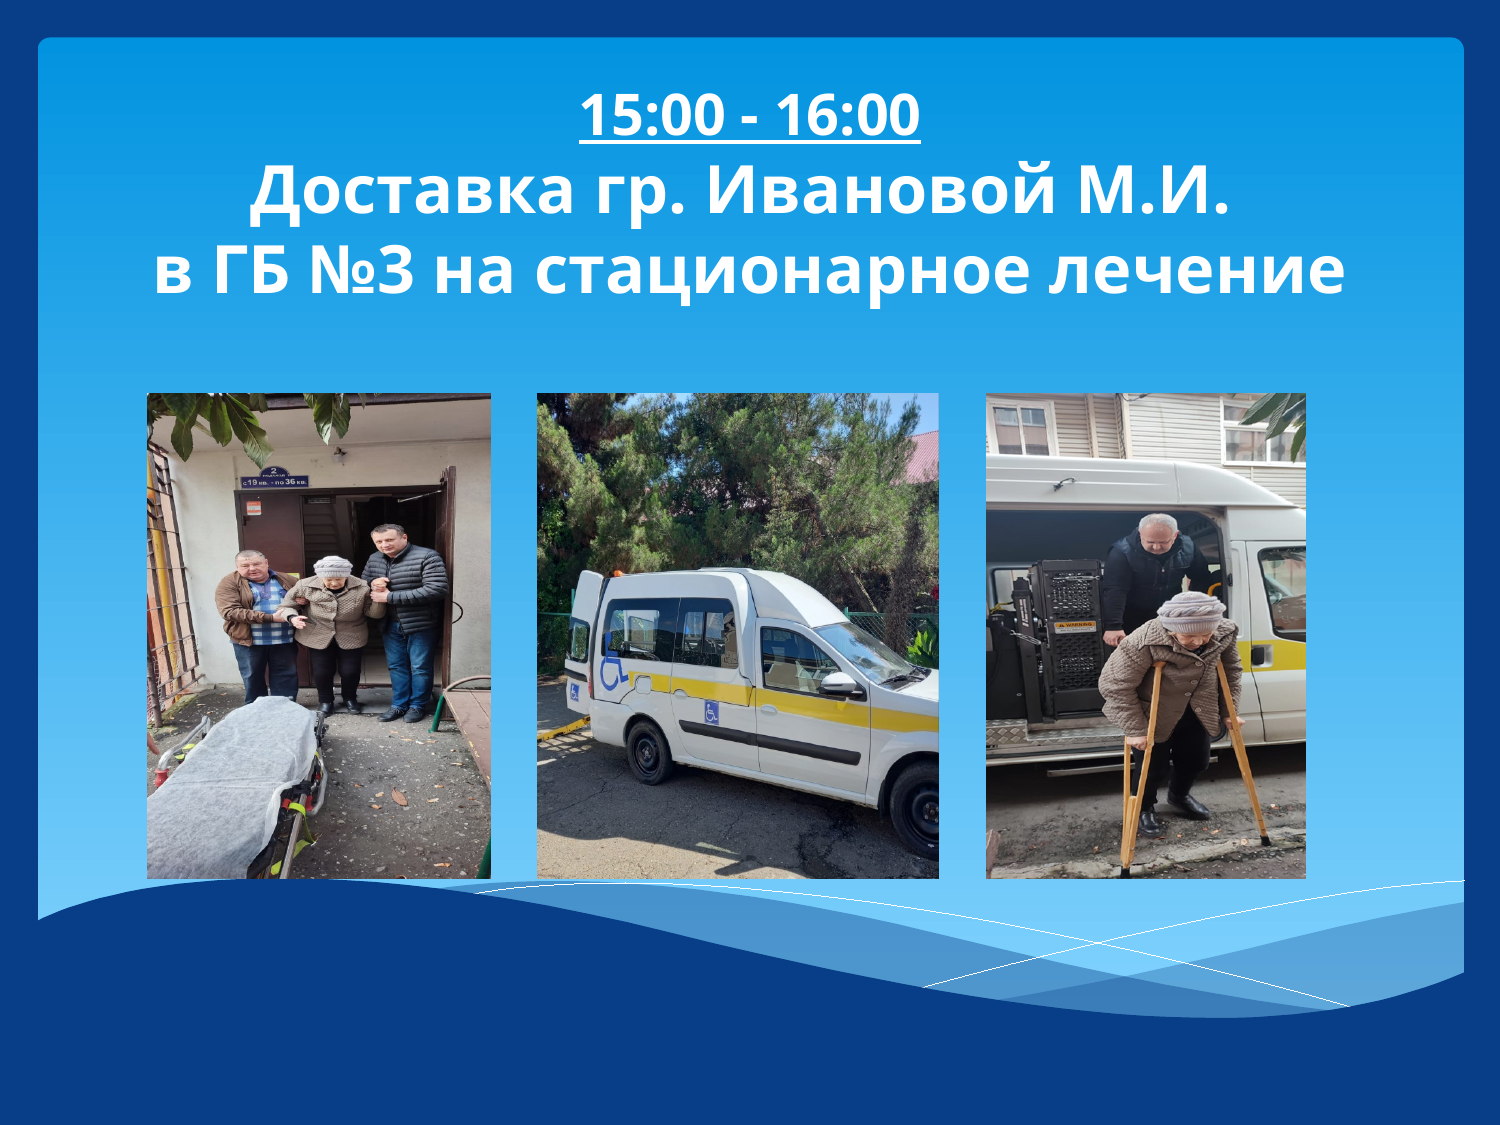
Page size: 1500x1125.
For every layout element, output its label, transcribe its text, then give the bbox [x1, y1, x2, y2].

picture [985, 393, 1306, 879]
title 15:00 - 16:00 Доставка гр. Ивановой М.И. в ГБ №3 на стационарное лечение [112, 66, 1388, 315]
picture [537, 393, 940, 879]
picture [147, 393, 491, 879]
